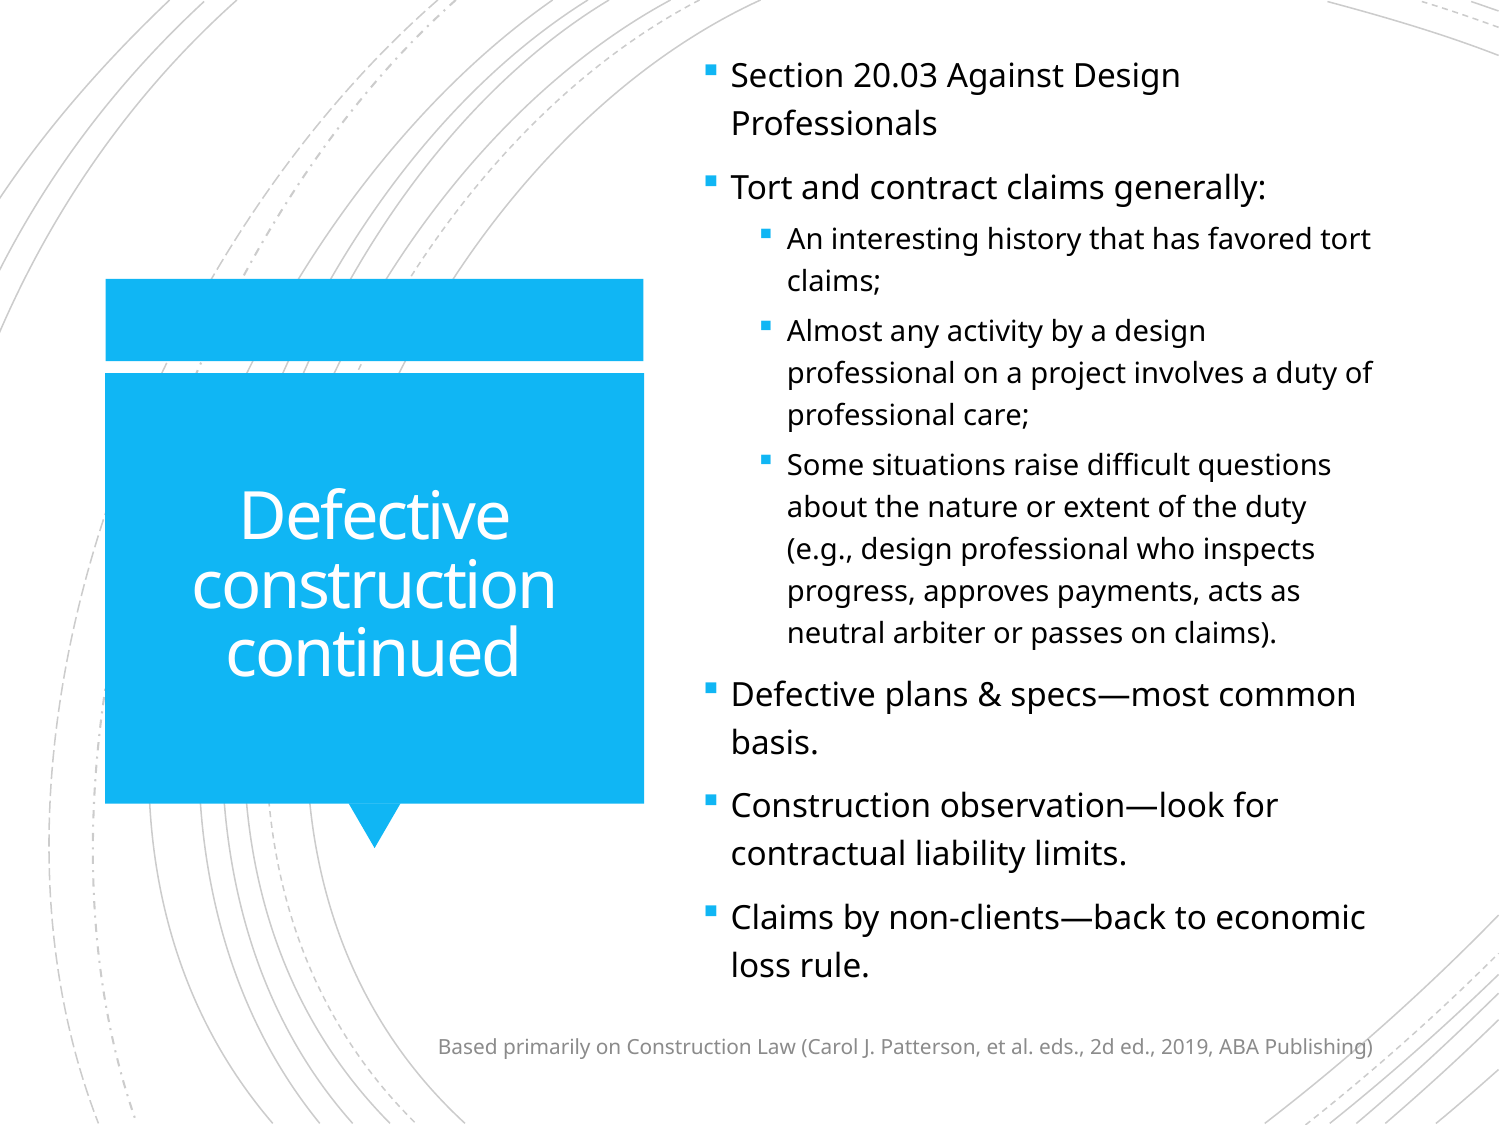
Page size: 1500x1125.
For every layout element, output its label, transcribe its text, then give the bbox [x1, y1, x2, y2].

list Section 20.03 Against Design Professionals Tort and contract claims generally: An interesting history that has favored tort claims; Almost any activity by a design professional on a project involves a duty of professional care; Some situations raise difficult questions about the nature or extent of the duty (e.g., design professional who inspects progress, approves payments, acts as neutral arbiter or passes on claims). Defective plans & specs—most common basis. Construction observation—look for contractual liability limits. Claims by non-clients—back to economic loss rule. [687, 37, 1396, 993]
footer Based primarily on Construction Law (Carol J. Patterson, et al. eds., 2d ed., 2019, ABA Publishing) [105, 1021, 1394, 1074]
title Defective construction continued [118, 385, 630, 790]
